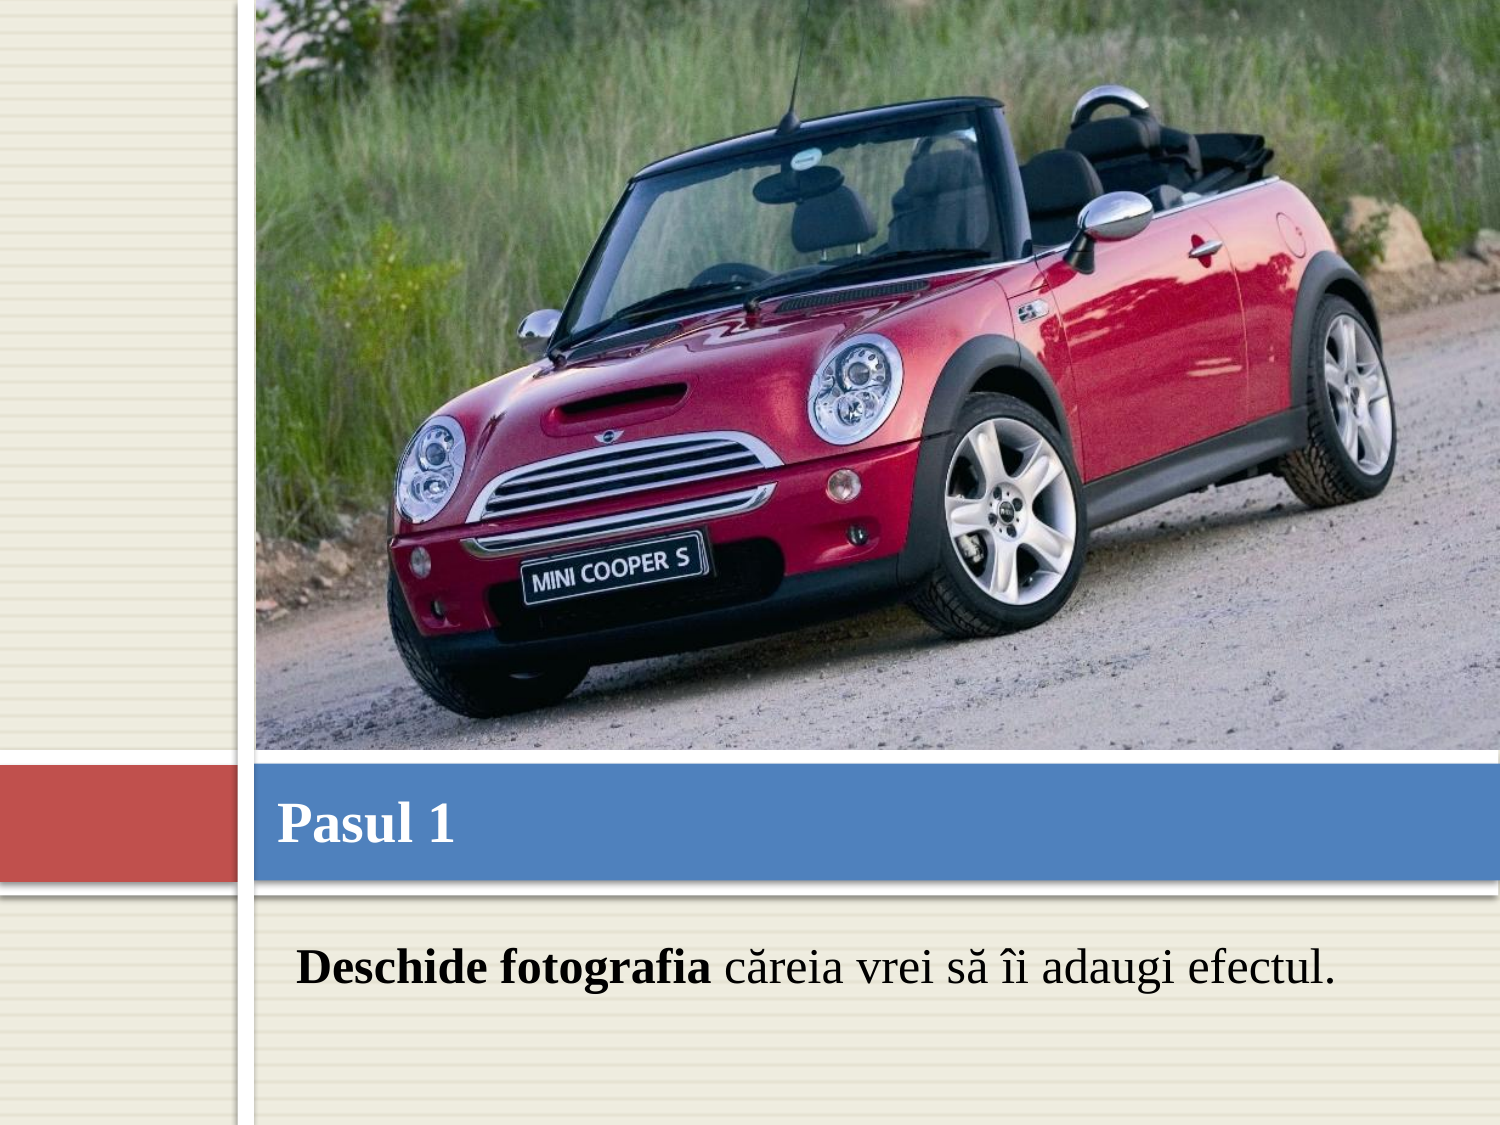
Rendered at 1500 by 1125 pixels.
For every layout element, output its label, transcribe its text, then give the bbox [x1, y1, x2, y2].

list Deschide fotografia căreia vrei să îi adaugi efectul. [281, 925, 1482, 1039]
title Pasul 1 [262, 762, 1463, 875]
picture [255, 0, 1500, 750]
